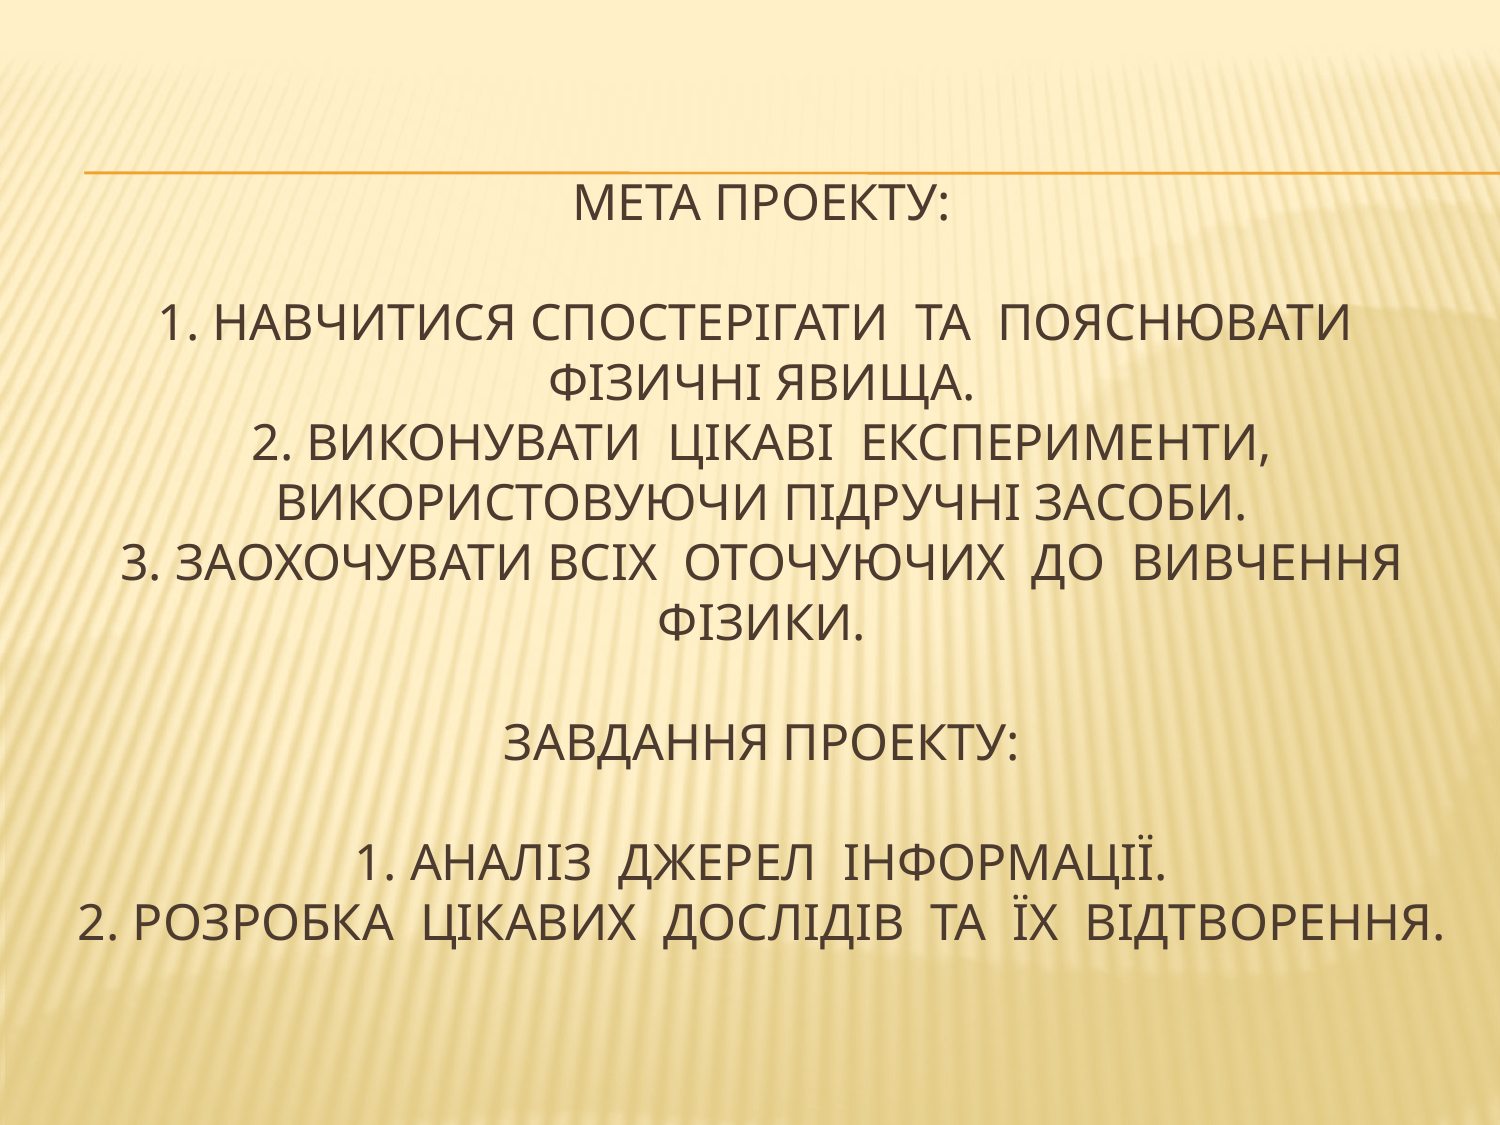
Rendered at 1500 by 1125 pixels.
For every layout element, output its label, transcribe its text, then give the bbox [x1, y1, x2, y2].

title Мета проекту: 1. НАВЧИТИСЯ СПОСТЕРІГАТИ ТА ПОЯСНЮВАТИ ФІЗИЧНі ЯВИЩА. 2. ВИКОНУВАТИ ЦІКАВІ ЕКСПЕРИМЕНТИ, ВИКОРИСТОВУЮЧИ ПІДРУЧНІ ЗАСОБИ. 3. ЗАОХОЧУВАТИ ВСІХ ОТОЧУЮЧИХ ДО ВИВЧЕННЯ ФІЗИКИ. ЗАВДАННЯ ПрОЕКТУ: 1. АНАЛІЗ ДЖЕРЕЛ ІНФОРМАЦІЇ. 2. РОЗРОБКА ЦІКАВИХ ДОСЛІДІВ ТА ЇХ ВІДТВОРЕННЯ. [49, 75, 1475, 1047]
